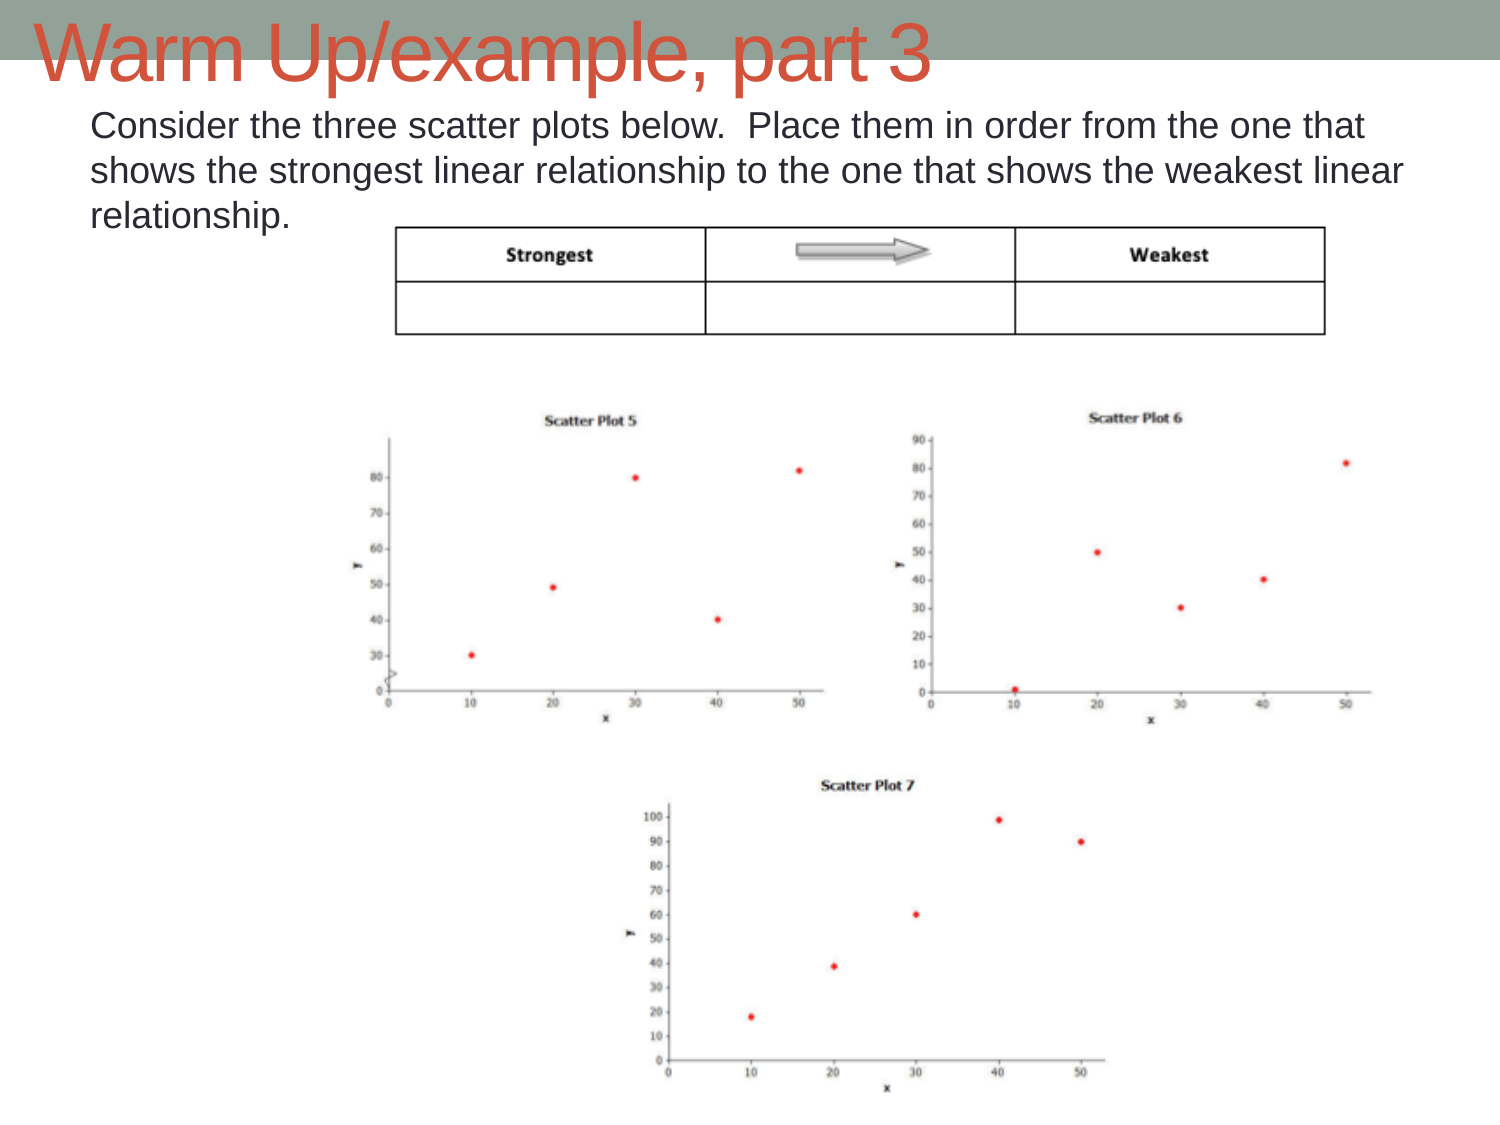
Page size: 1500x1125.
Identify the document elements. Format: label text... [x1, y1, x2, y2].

picture [329, 213, 1396, 1100]
title Warm Up/example, part 3 [18, 0, 1369, 129]
list Consider the three scatter plots below. Place them in order from the one that shows the strongest linear relationship to the one that shows the weakest linear relationship. [75, 93, 1425, 296]
